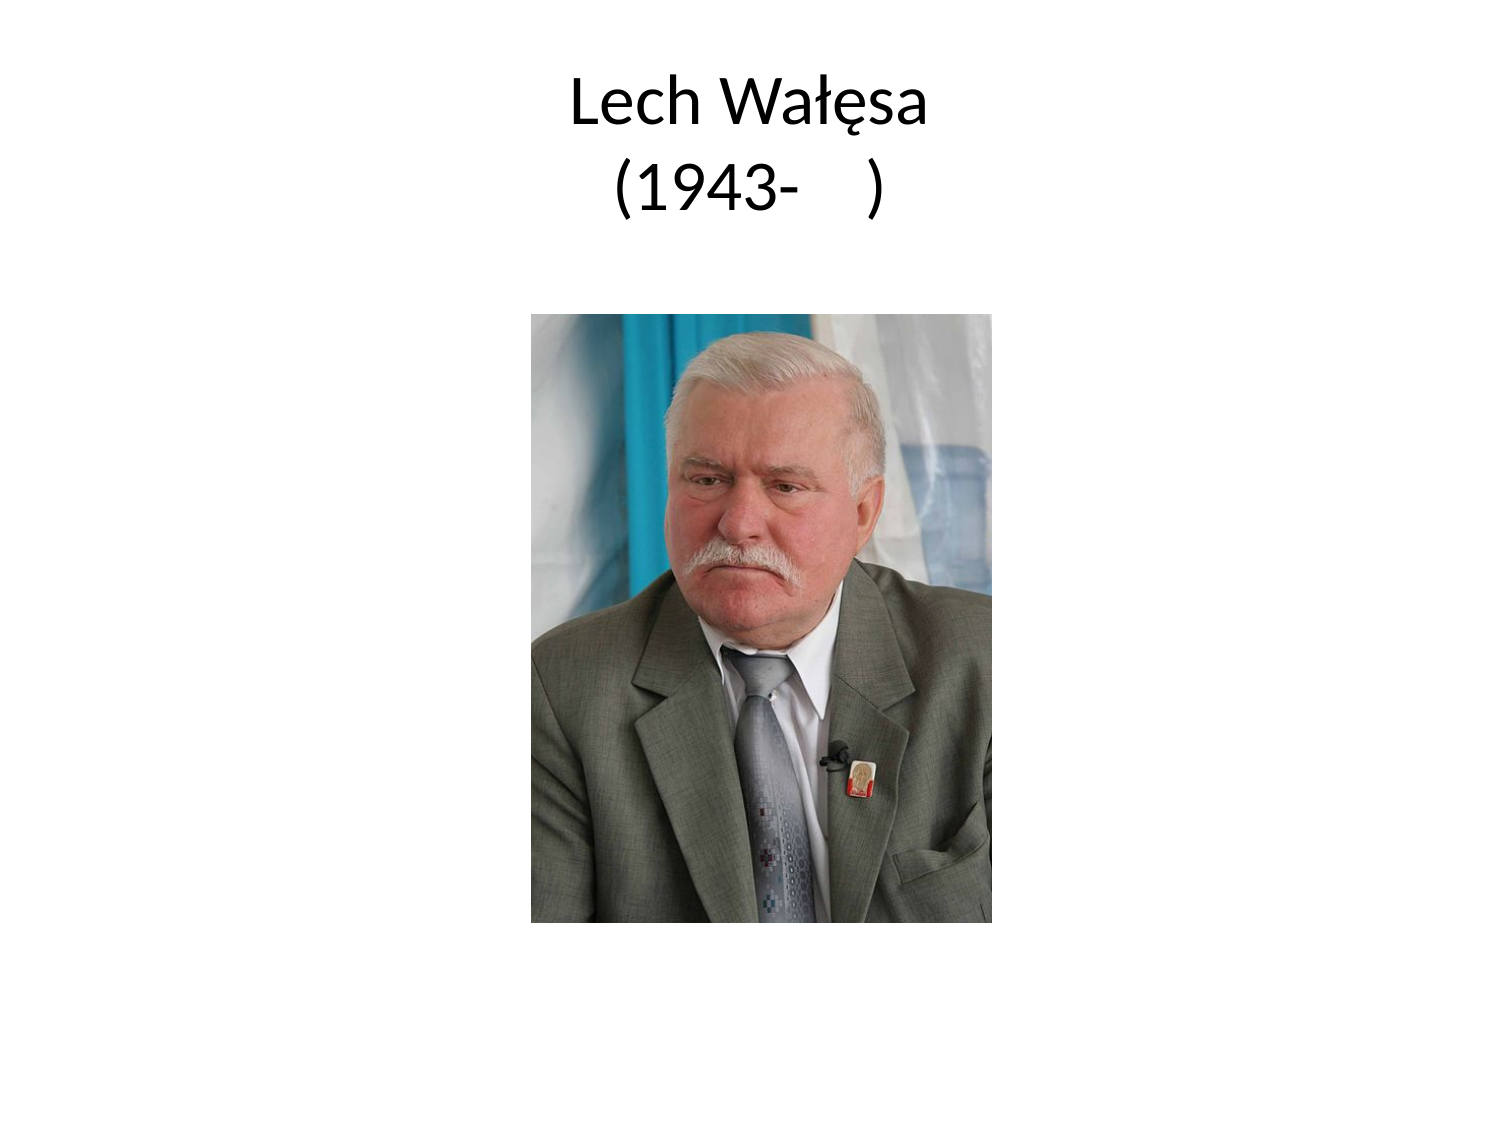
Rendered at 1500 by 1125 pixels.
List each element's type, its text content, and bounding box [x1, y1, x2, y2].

picture [530, 314, 993, 923]
title Lech Wałęsa (1943- ) [75, 45, 1425, 233]
